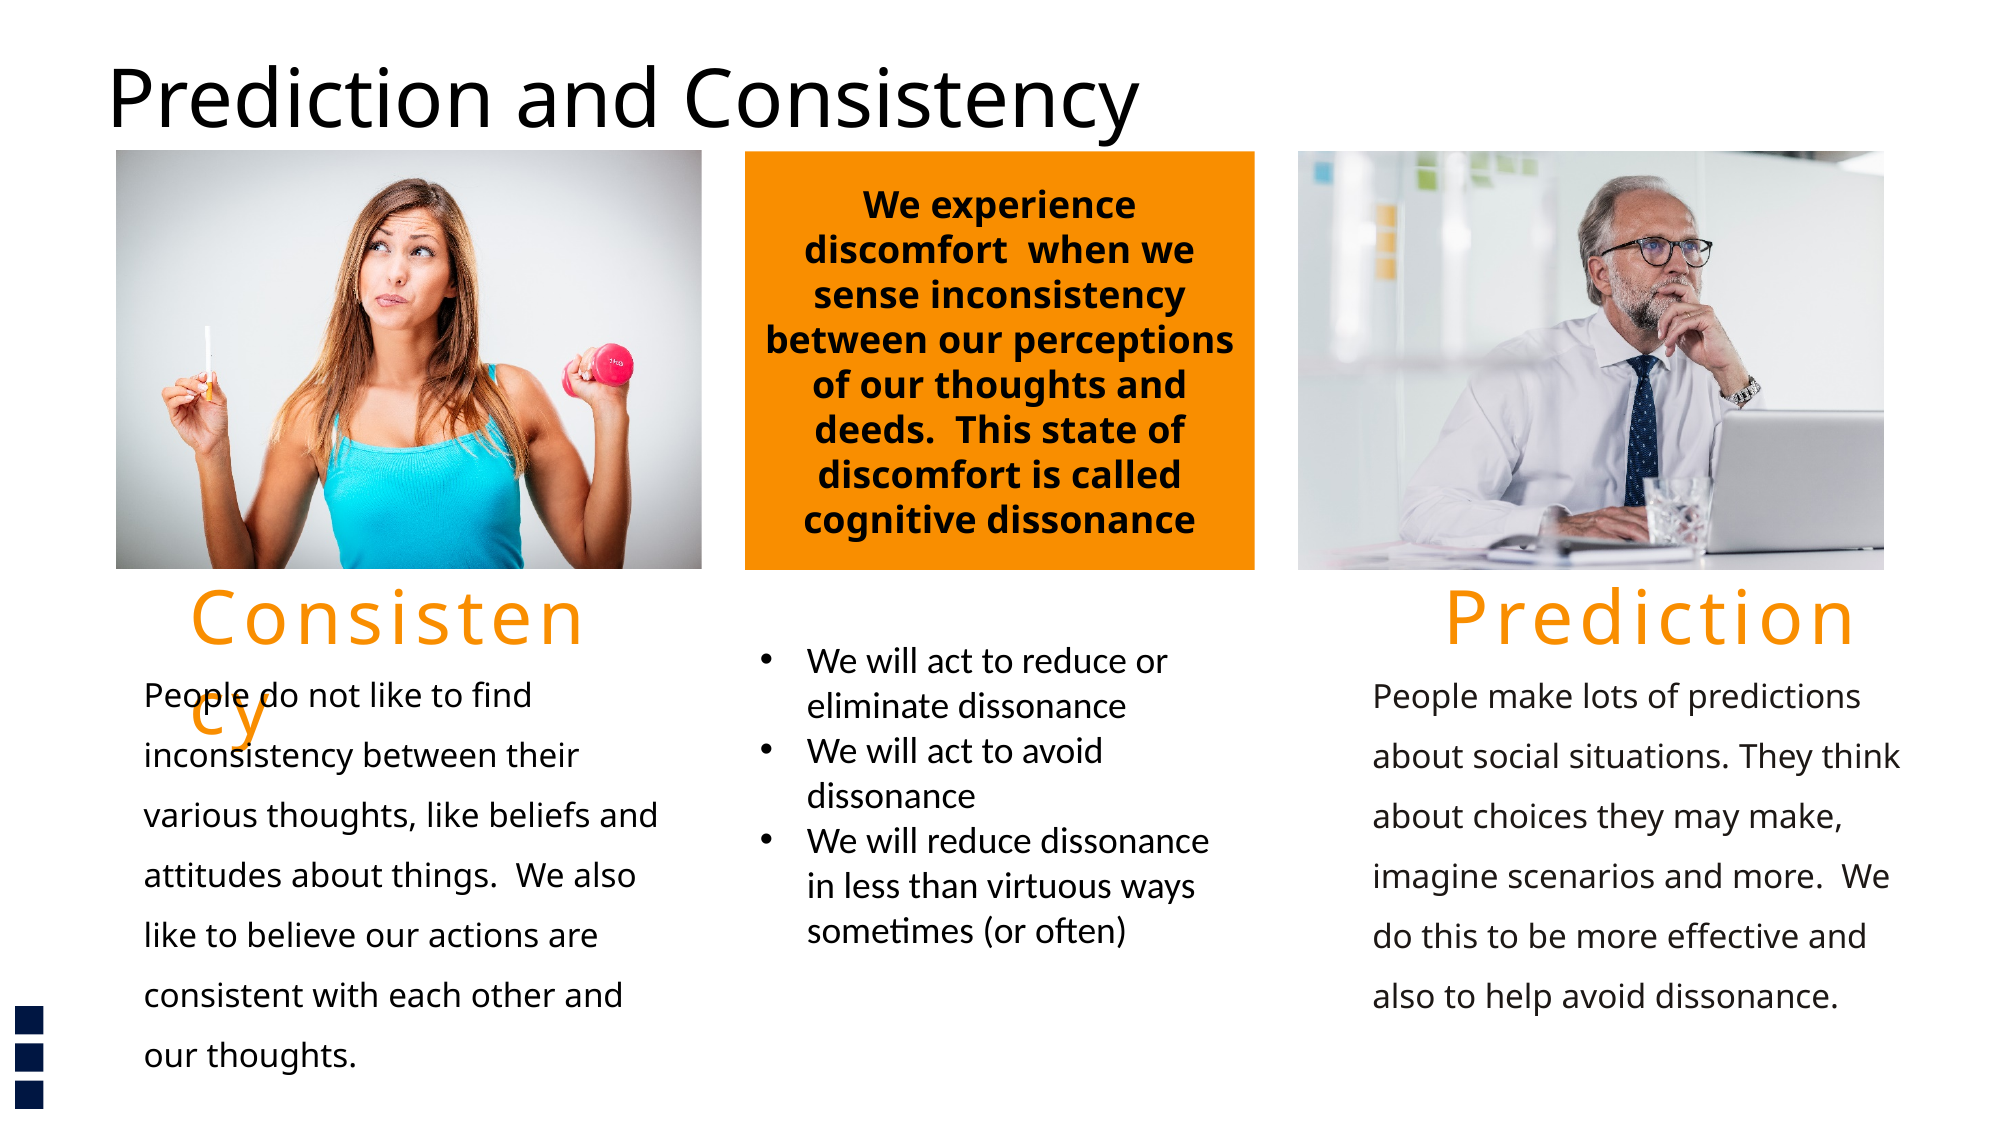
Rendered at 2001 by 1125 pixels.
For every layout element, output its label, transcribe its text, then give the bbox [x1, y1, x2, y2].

picture [1298, 151, 1884, 570]
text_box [14, 1006, 44, 1109]
text_box People make lots of predictions about social situations. They think about choices they may make, imagine scenarios and more. We do this to be more effective and also to help avoid dissonance. [1357, 648, 1920, 1023]
text_box People do not like to find inconsistency between their various thoughts, like beliefs and attitudes about things. We also like to believe our actions are consistent with each other and our thoughts. [128, 647, 702, 1082]
text_box Consistency [174, 569, 643, 647]
text_box We will act to reduce or eliminate dissonance We will act to avoid dissonance We will reduce dissonance in less than virtuous ways sometimes (or often) [745, 628, 1236, 959]
title Prediction and Consistency [91, 29, 1195, 156]
text_box We experience discomfort when we sense inconsistency between our perceptions of our thoughts and deeds. This state of discomfort is called cognitive dissonance [744, 150, 1256, 571]
text_box Prediction [1428, 562, 1920, 648]
picture [116, 149, 702, 569]
